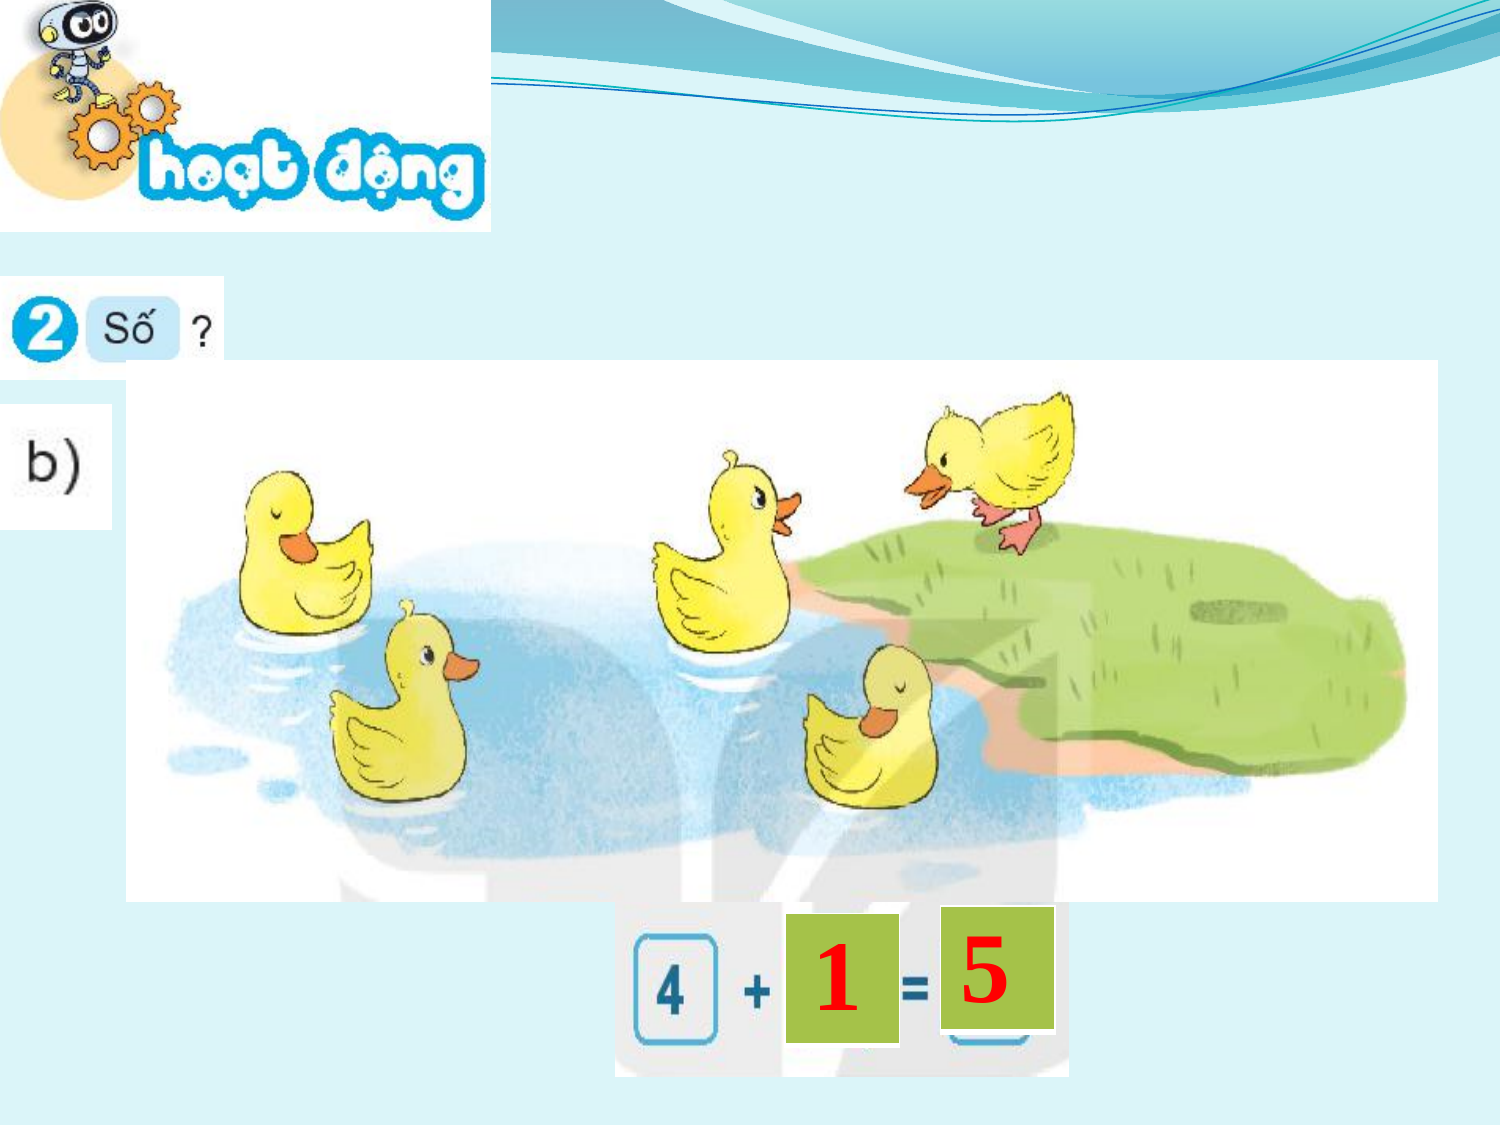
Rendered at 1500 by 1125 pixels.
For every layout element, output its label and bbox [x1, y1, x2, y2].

picture [615, 913, 1069, 1077]
picture [0, 404, 112, 530]
picture [0, 0, 491, 232]
picture [0, 276, 1438, 902]
